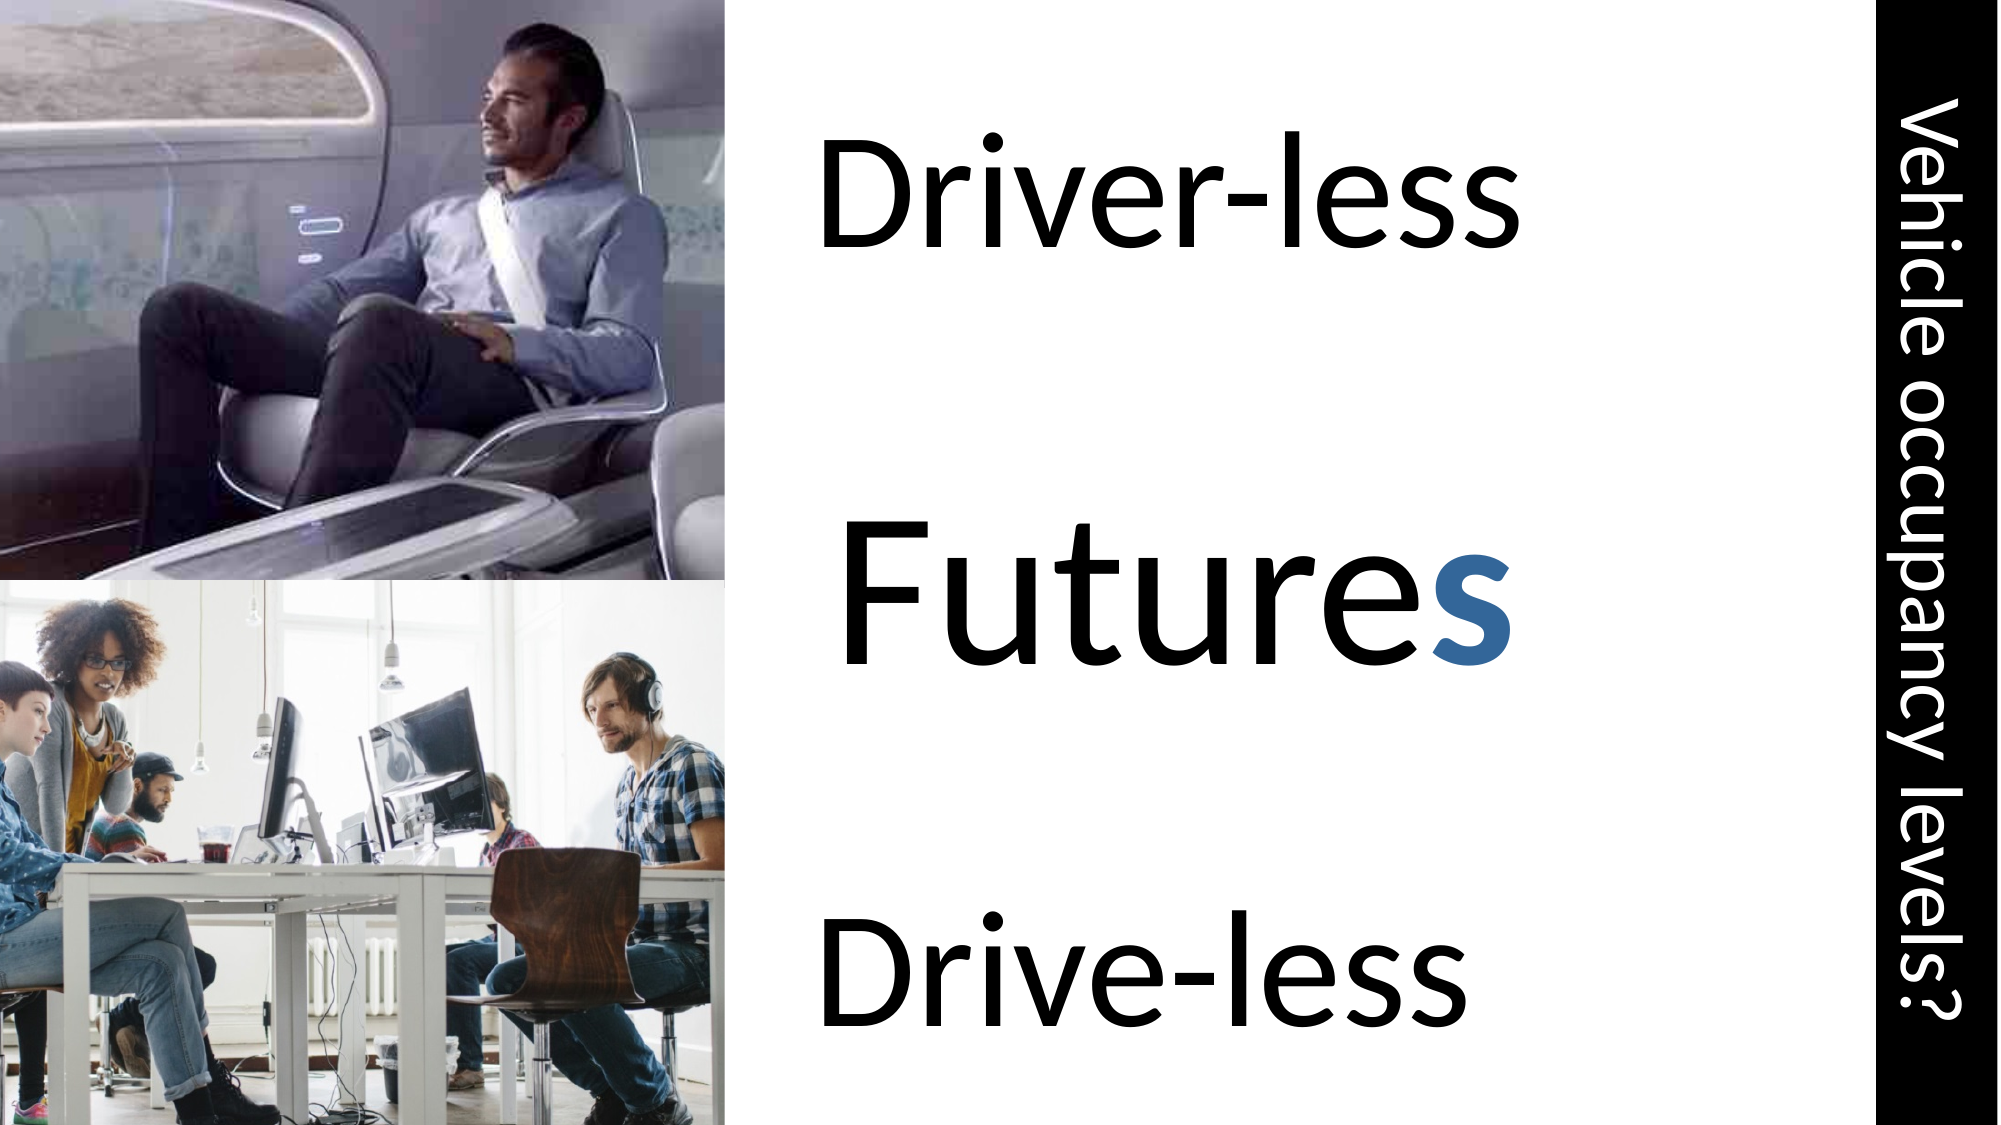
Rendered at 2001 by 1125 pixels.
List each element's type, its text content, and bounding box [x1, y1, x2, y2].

picture [0, 0, 725, 1125]
text_box Driver-less [799, 73, 1666, 288]
text_box Drive-less [799, 852, 1666, 1068]
text_box Vehicle occupancy levels? [1876, 0, 1998, 1125]
text_box Futures [817, 435, 1532, 717]
